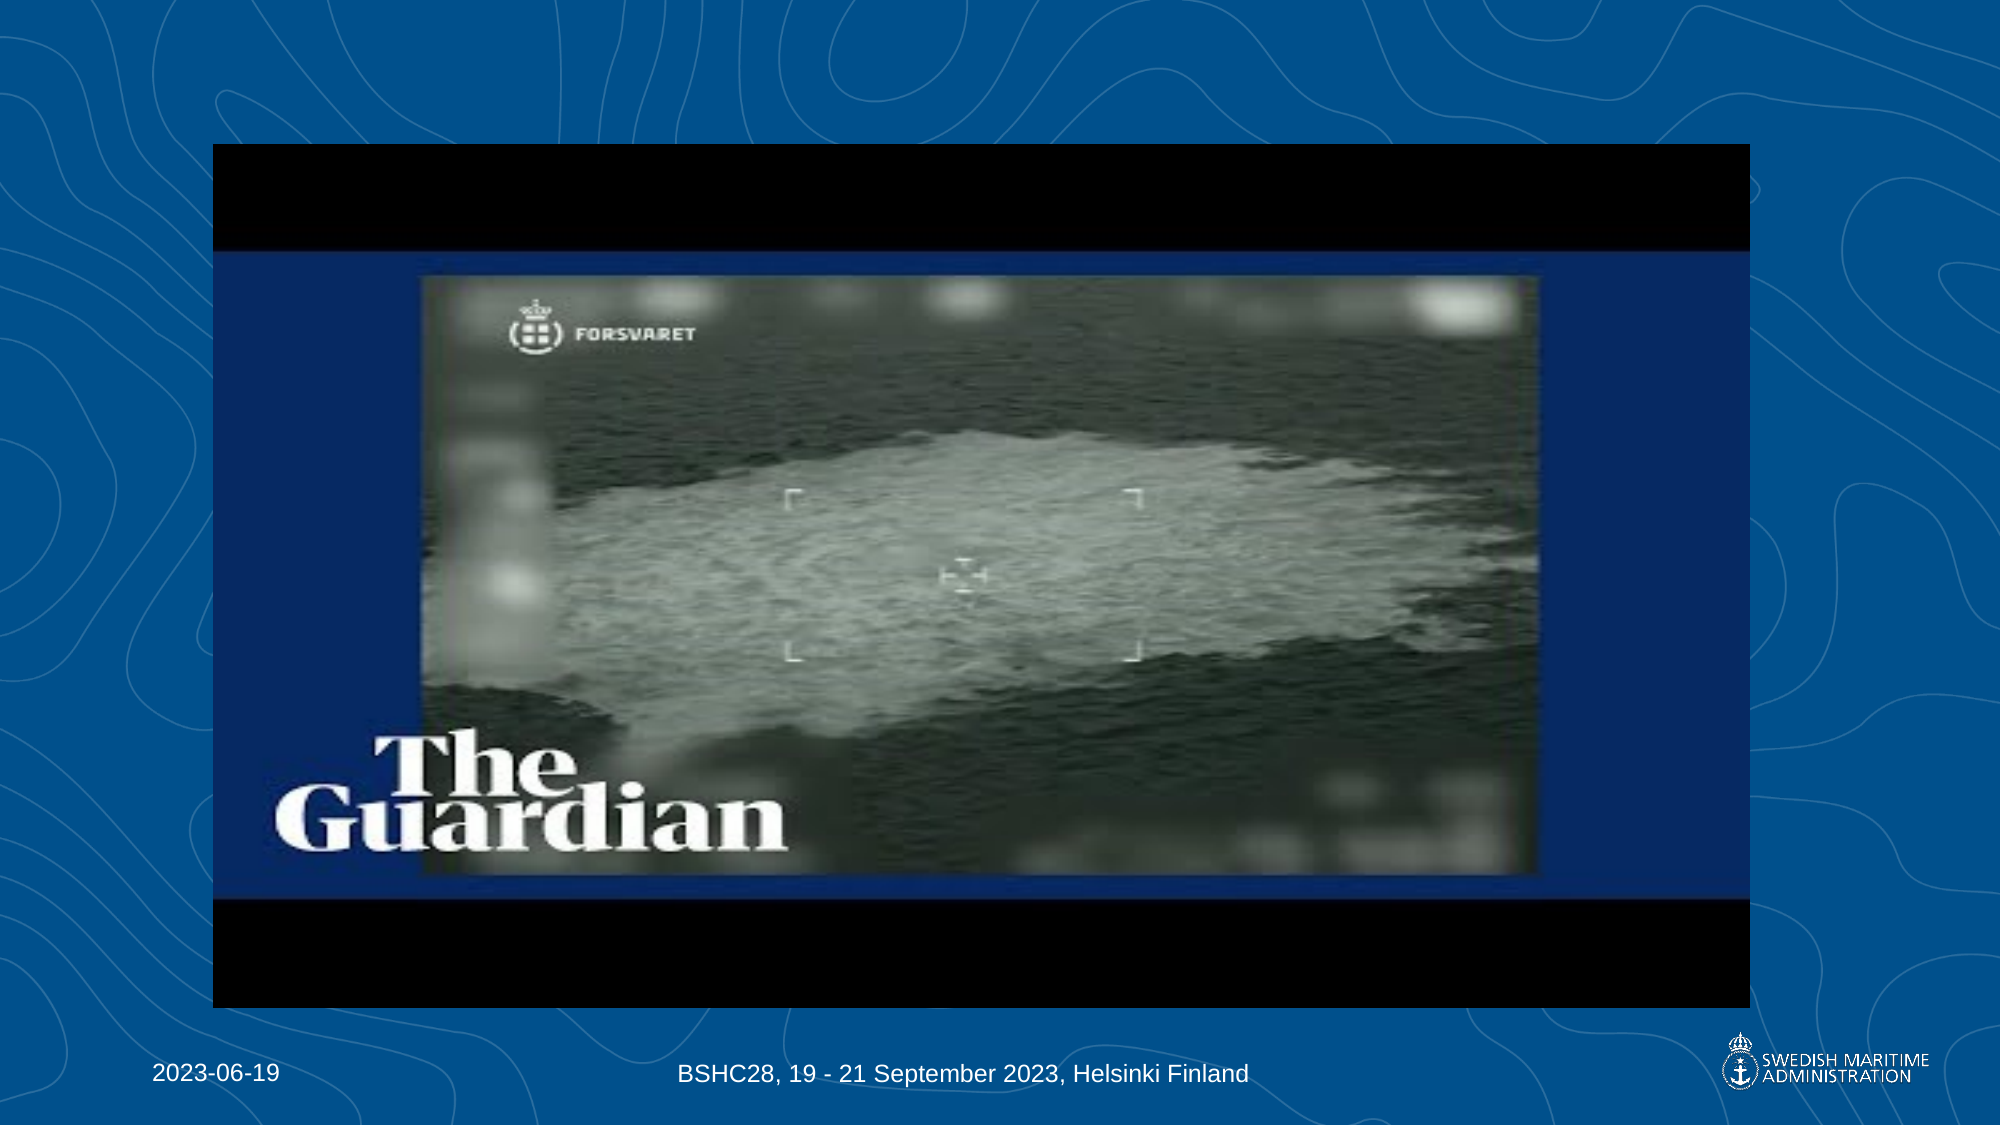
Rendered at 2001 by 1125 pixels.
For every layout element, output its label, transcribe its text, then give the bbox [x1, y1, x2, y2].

footer BSHC28, 19 - 21 September 2023, Helsinki Finland [662, 1042, 1338, 1103]
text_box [213, 143, 1750, 1008]
picture [0, 0, 2000, 1125]
